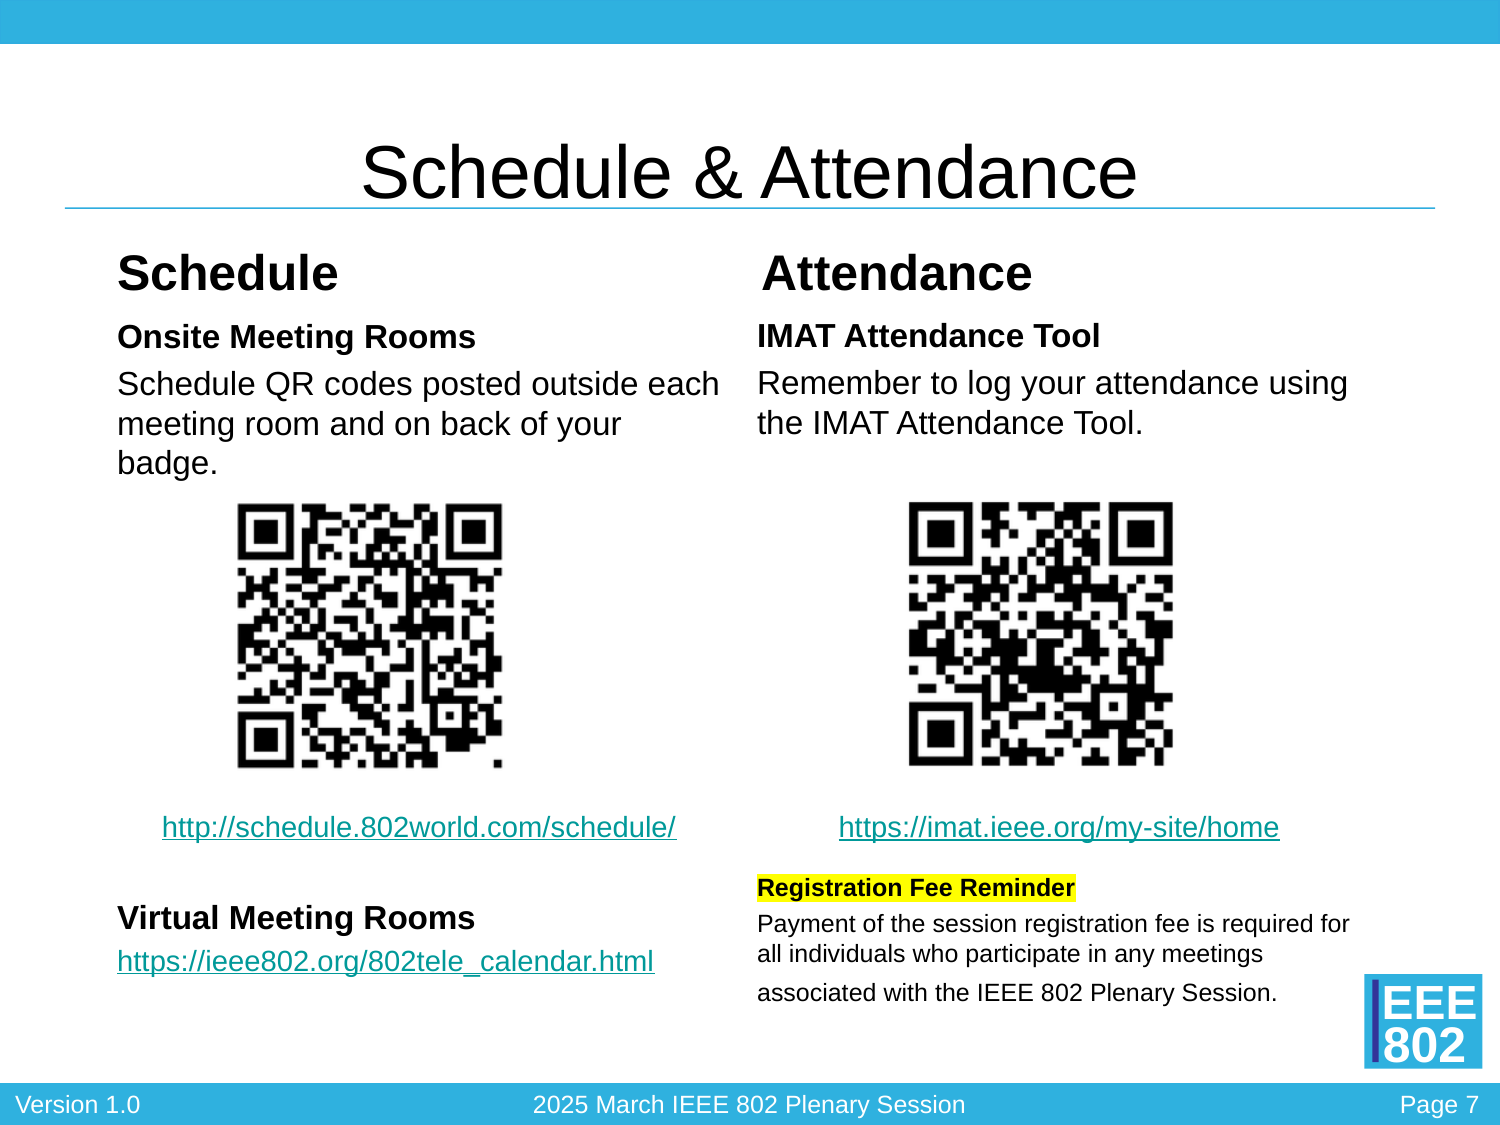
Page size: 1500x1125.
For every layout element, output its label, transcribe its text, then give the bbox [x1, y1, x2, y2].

list Attendance [746, 172, 1384, 308]
title Schedule & Attendance [103, 59, 1398, 278]
text_box IMAT Attendance Tool Remember to log your attendance using the IMAT Attendance Tool. https://imat.ieee.org/my-site/home Registration Fee Reminder Payment of the session registration fee is required for all individuals who participate in any meetings associated with the IEEE 802 Plenary Session. [742, 307, 1377, 1028]
picture [891, 484, 1191, 784]
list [221, 487, 518, 784]
list Onsite Meeting Rooms Schedule QR codes posted outside each meeting room and on back of your badge. http://schedule.802world.com/schedule/ Virtual Meeting Rooms https://ieee802.org/802tele_calendar.html [102, 307, 737, 1028]
list Schedule [102, 172, 737, 307]
